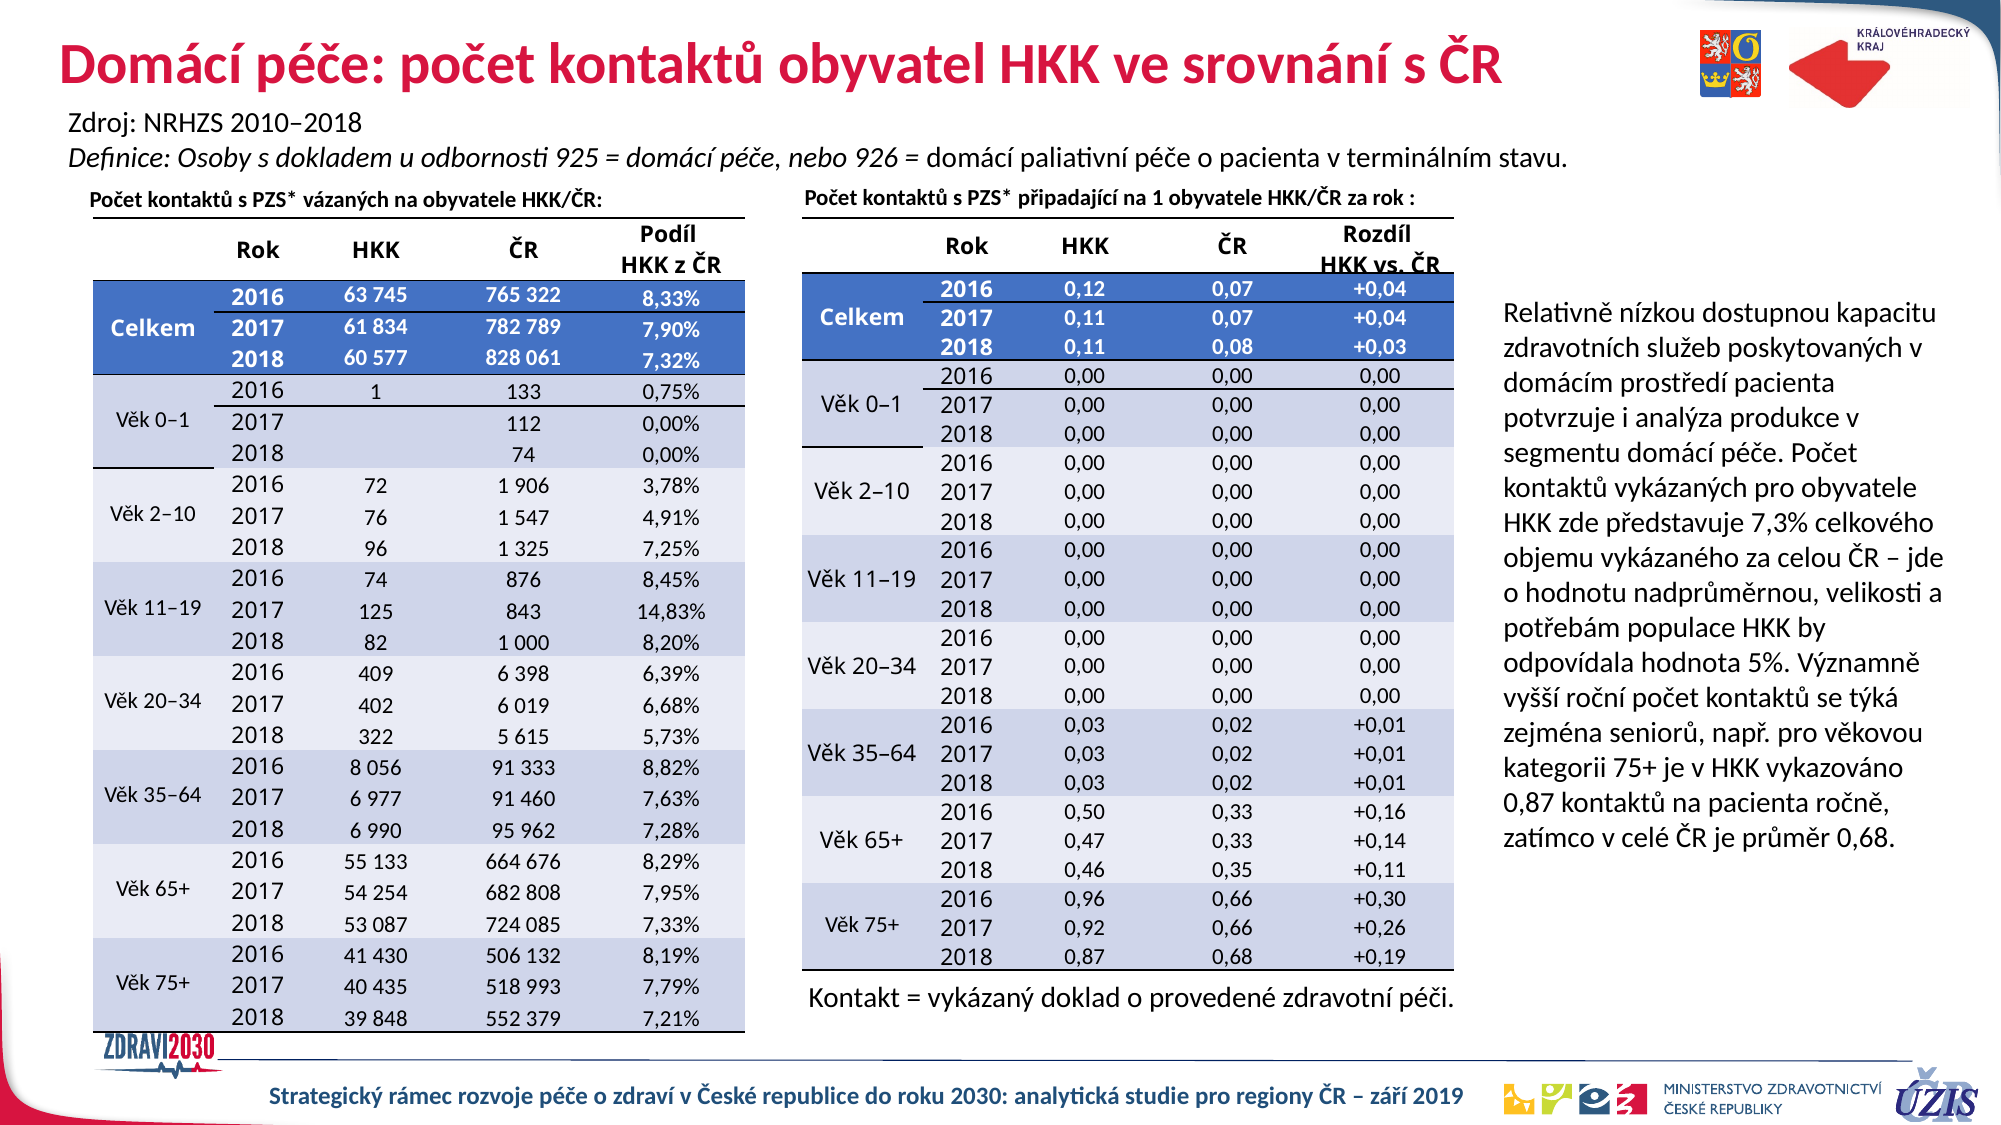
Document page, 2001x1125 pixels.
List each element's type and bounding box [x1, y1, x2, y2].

table_header [802, 219, 1454, 272]
text_box [793, 970, 1471, 1021]
table_cell [93, 281, 745, 374]
table_header [93, 220, 745, 280]
table_cell [802, 274, 1454, 359]
table_cell [802, 361, 1454, 969]
picture [94, 1033, 223, 1079]
title [44, 26, 1770, 130]
text_box [1488, 286, 1960, 861]
table_cell [93, 375, 745, 1031]
text_box [53, 96, 1584, 220]
picture [1789, 27, 1970, 108]
